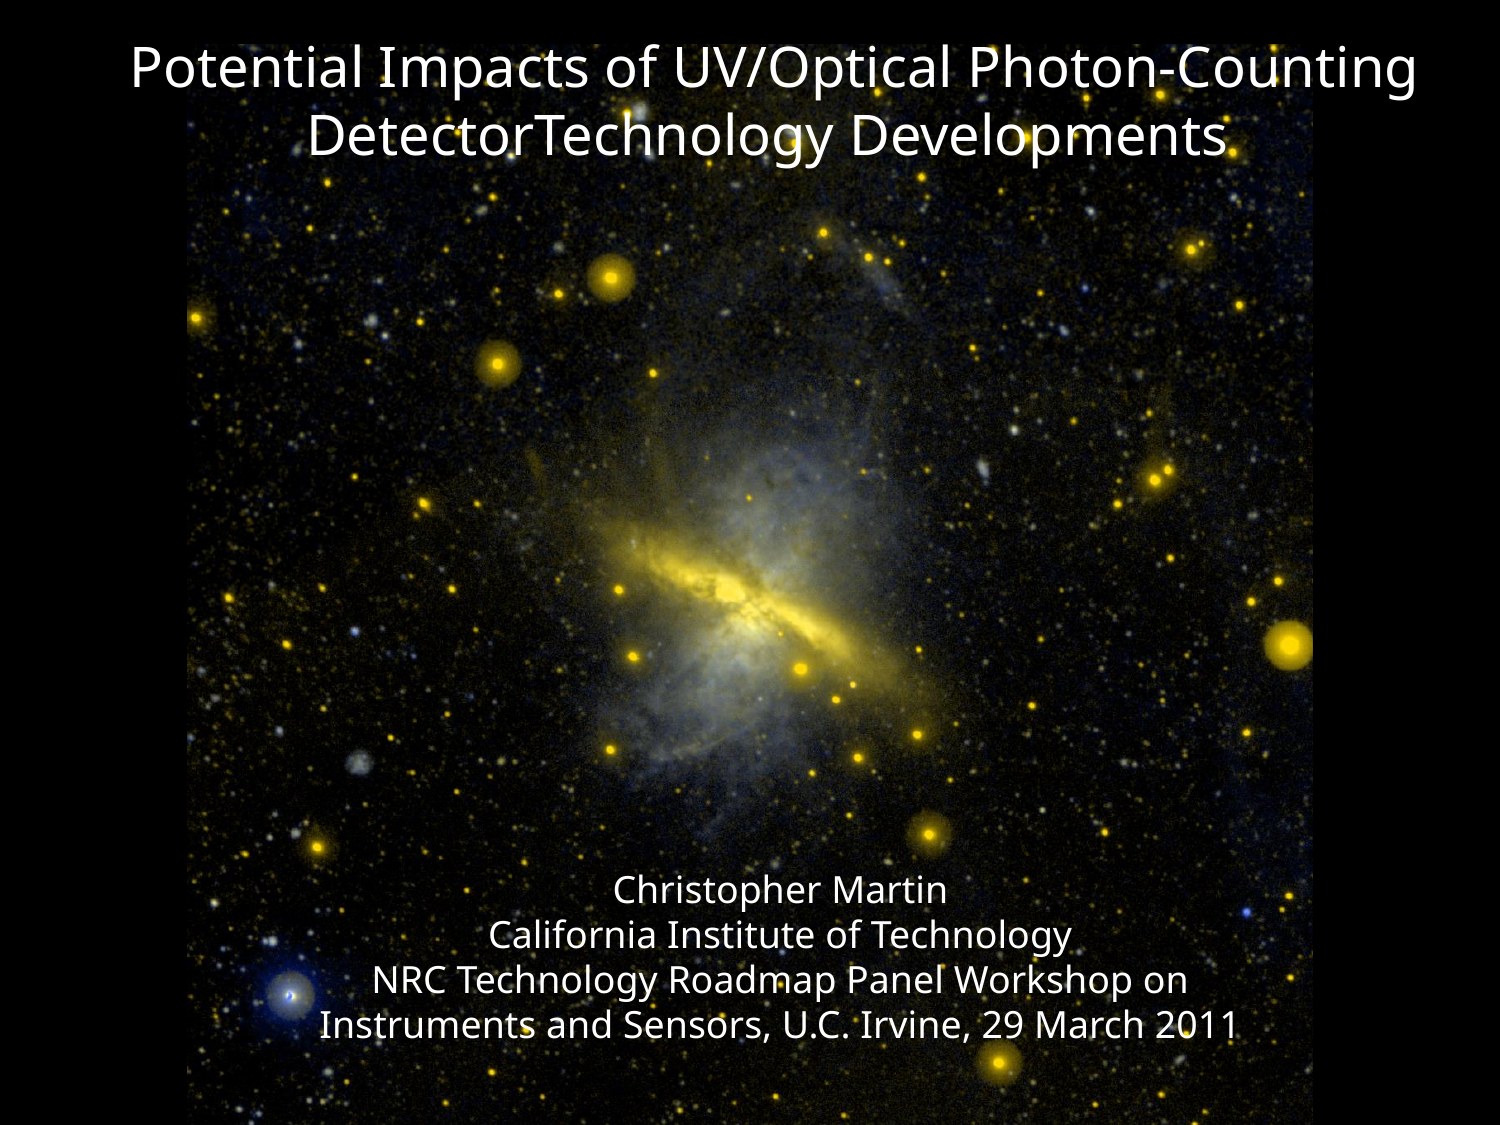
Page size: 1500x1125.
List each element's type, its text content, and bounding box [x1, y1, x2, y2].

picture [187, 44, 1313, 1125]
text_box Potential Impacts of UV/Optical Photon-Counting DetectorTechnology Developments [99, 5, 1450, 193]
